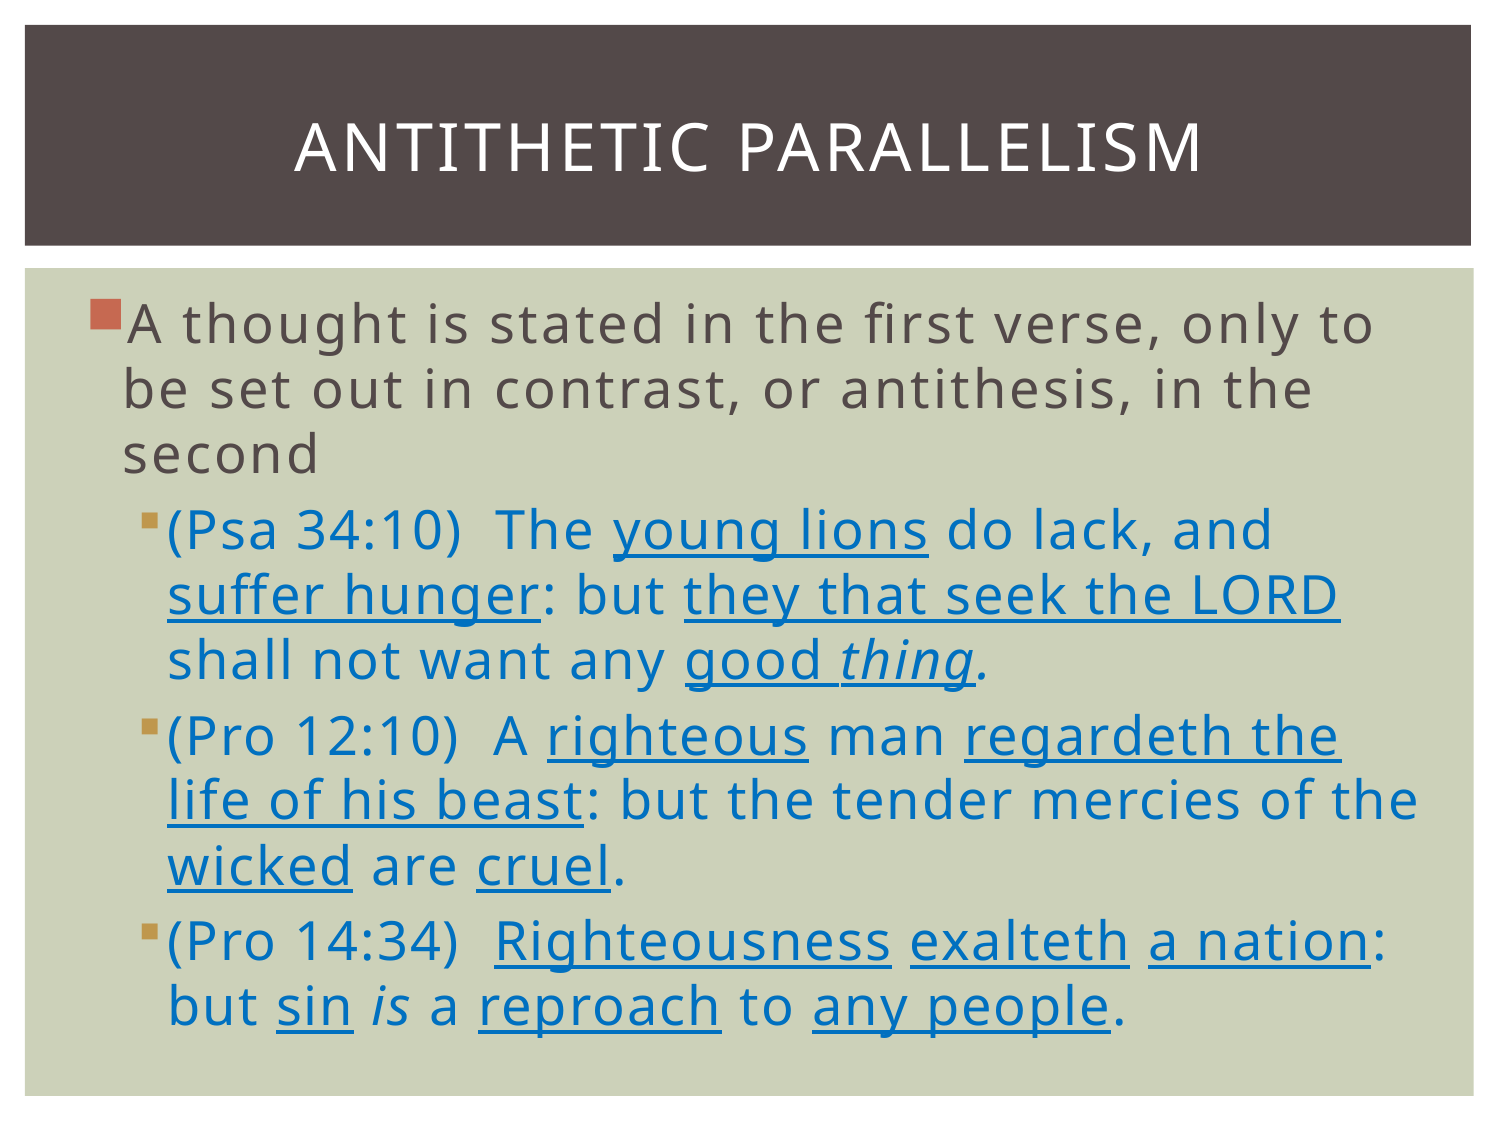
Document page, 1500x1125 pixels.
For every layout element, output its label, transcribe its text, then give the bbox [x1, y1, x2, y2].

title Antithetic parallelism [62, 58, 1438, 232]
list A thought is stated in the first verse, only to be set out in contrast, or antithesis, in the second (Psa 34:10) The young lions do lack, and suffer hunger: but they that seek the LORD shall not want any good thing. (Pro 12:10) A righteous man regardeth the life of his beast: but the tender mercies of the wicked are cruel. (Pro 14:34) Righteousness exalteth a nation: but sin is a reproach to any people. [62, 281, 1442, 1005]
